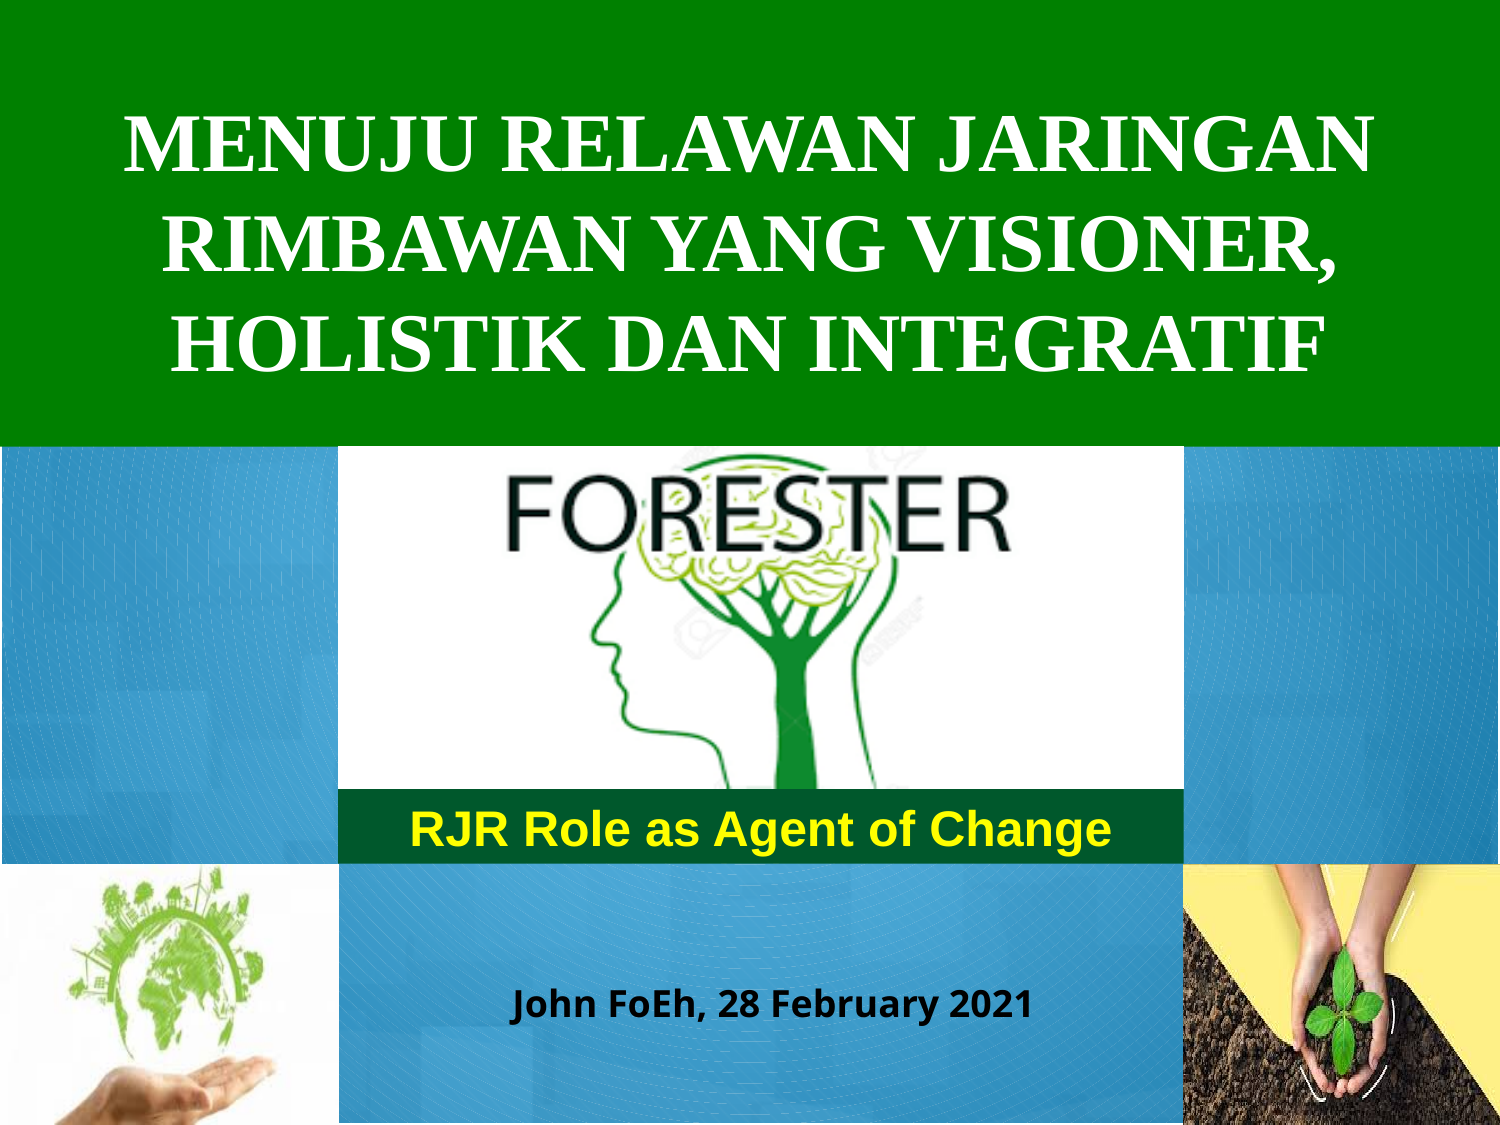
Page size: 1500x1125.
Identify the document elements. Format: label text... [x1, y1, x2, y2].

text_box John FoEh, 28 February 2021 [466, 972, 1082, 1032]
text_box RJR Role as Agent of Change [338, 799, 1184, 864]
text_box MENUJU RELAWAN JARINGAN RIMBAWAN YANG VISIONER, HOLISTIK DAN INTEGRATIF [0, 0, 1500, 447]
picture [0, 446, 1500, 1125]
